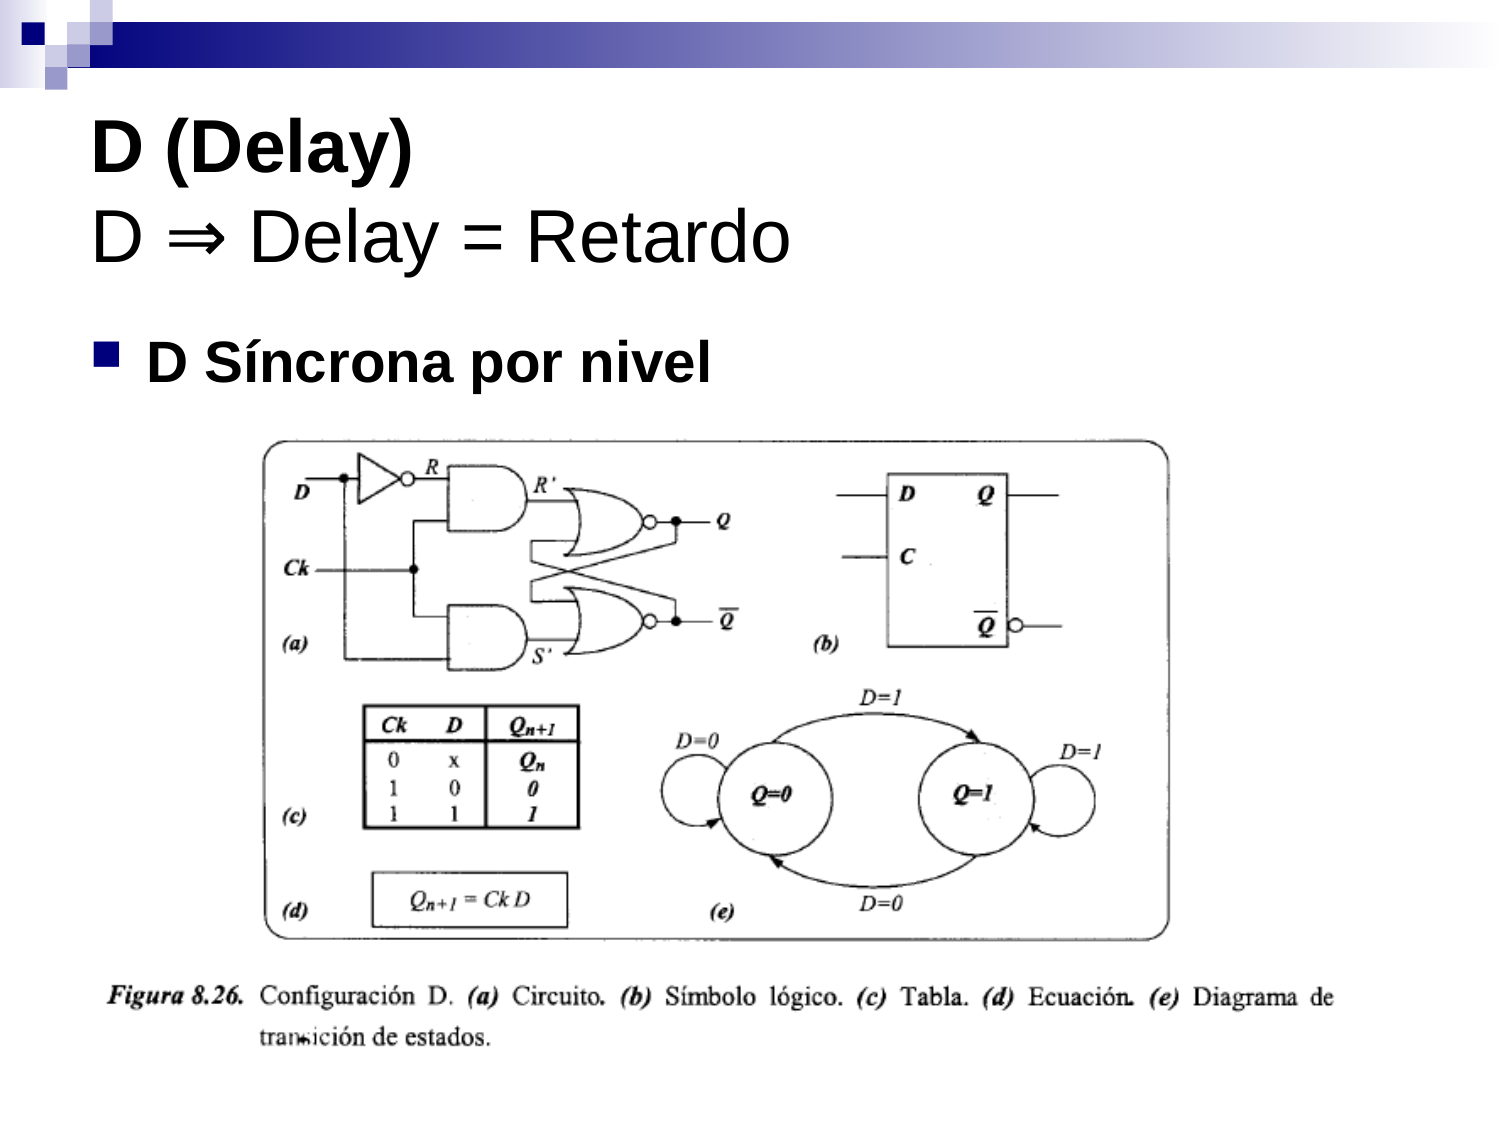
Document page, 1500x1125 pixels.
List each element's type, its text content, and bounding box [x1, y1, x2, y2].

picture [52, 396, 1388, 1084]
list D Síncrona por nivel [74, 324, 1211, 395]
title D (Delay) D ⇒ Delay = Retardo [74, 74, 1426, 301]
